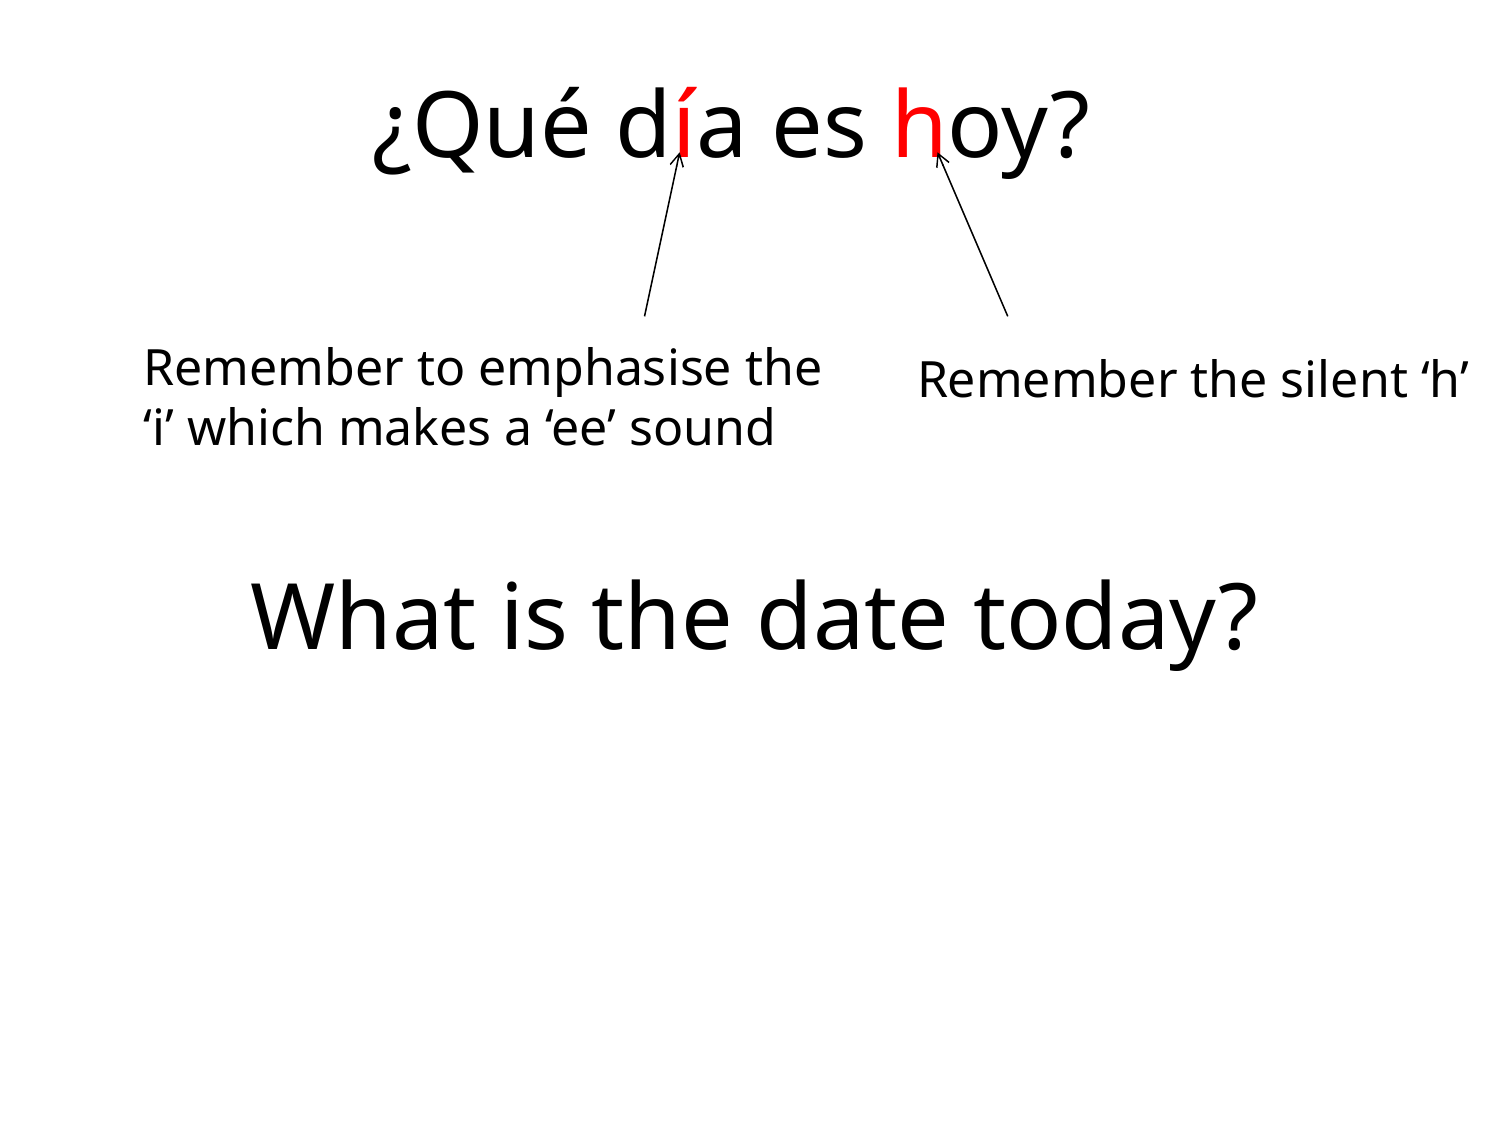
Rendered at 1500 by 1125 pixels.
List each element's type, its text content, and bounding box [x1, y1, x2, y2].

text_box Remember the silent ‘h’ [902, 339, 1500, 415]
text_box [890, 198, 1055, 270]
text_box What is the date today? [117, 492, 1393, 734]
text_box ¿Qué día es hoy? [93, 0, 1369, 242]
text_box Remember to emphasise the ‘i’ which makes a ‘ee’ sound [128, 328, 868, 463]
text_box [579, 216, 745, 253]
